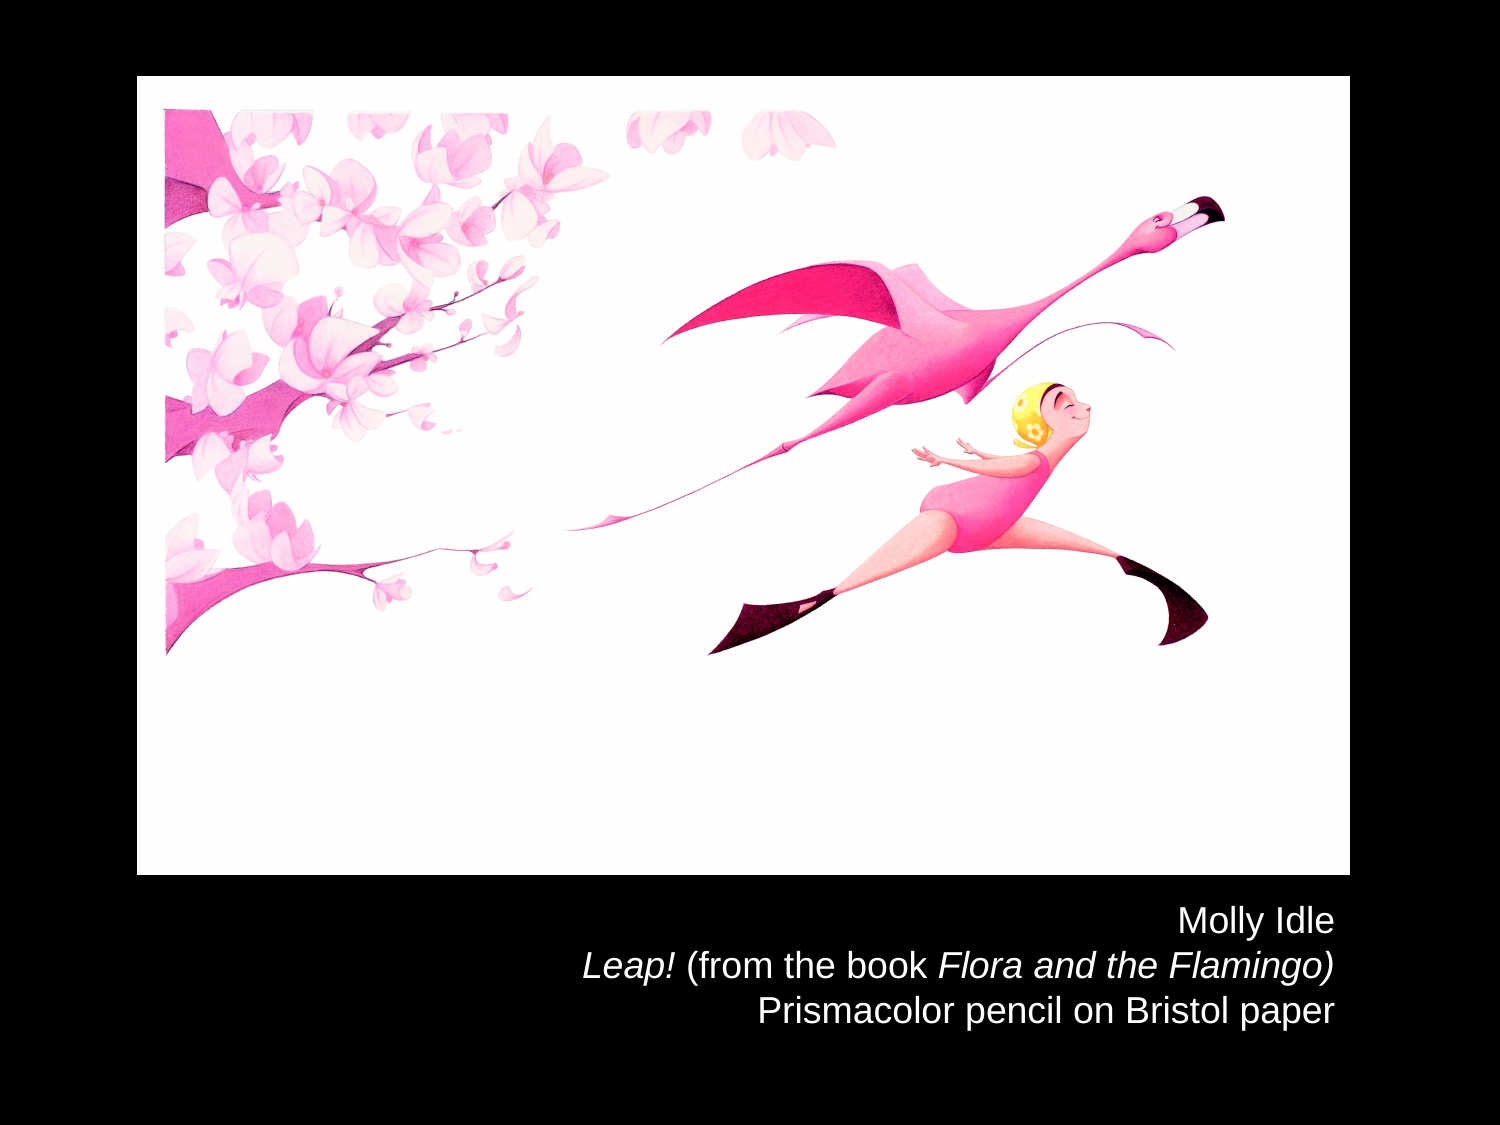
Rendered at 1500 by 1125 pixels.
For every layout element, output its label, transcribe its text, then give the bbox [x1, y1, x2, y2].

text_box Molly Idle Leap! (from the book Flora and the Flamingo) Prismacolor pencil on Bristol paper [512, 888, 1350, 1039]
picture [137, 75, 1351, 876]
